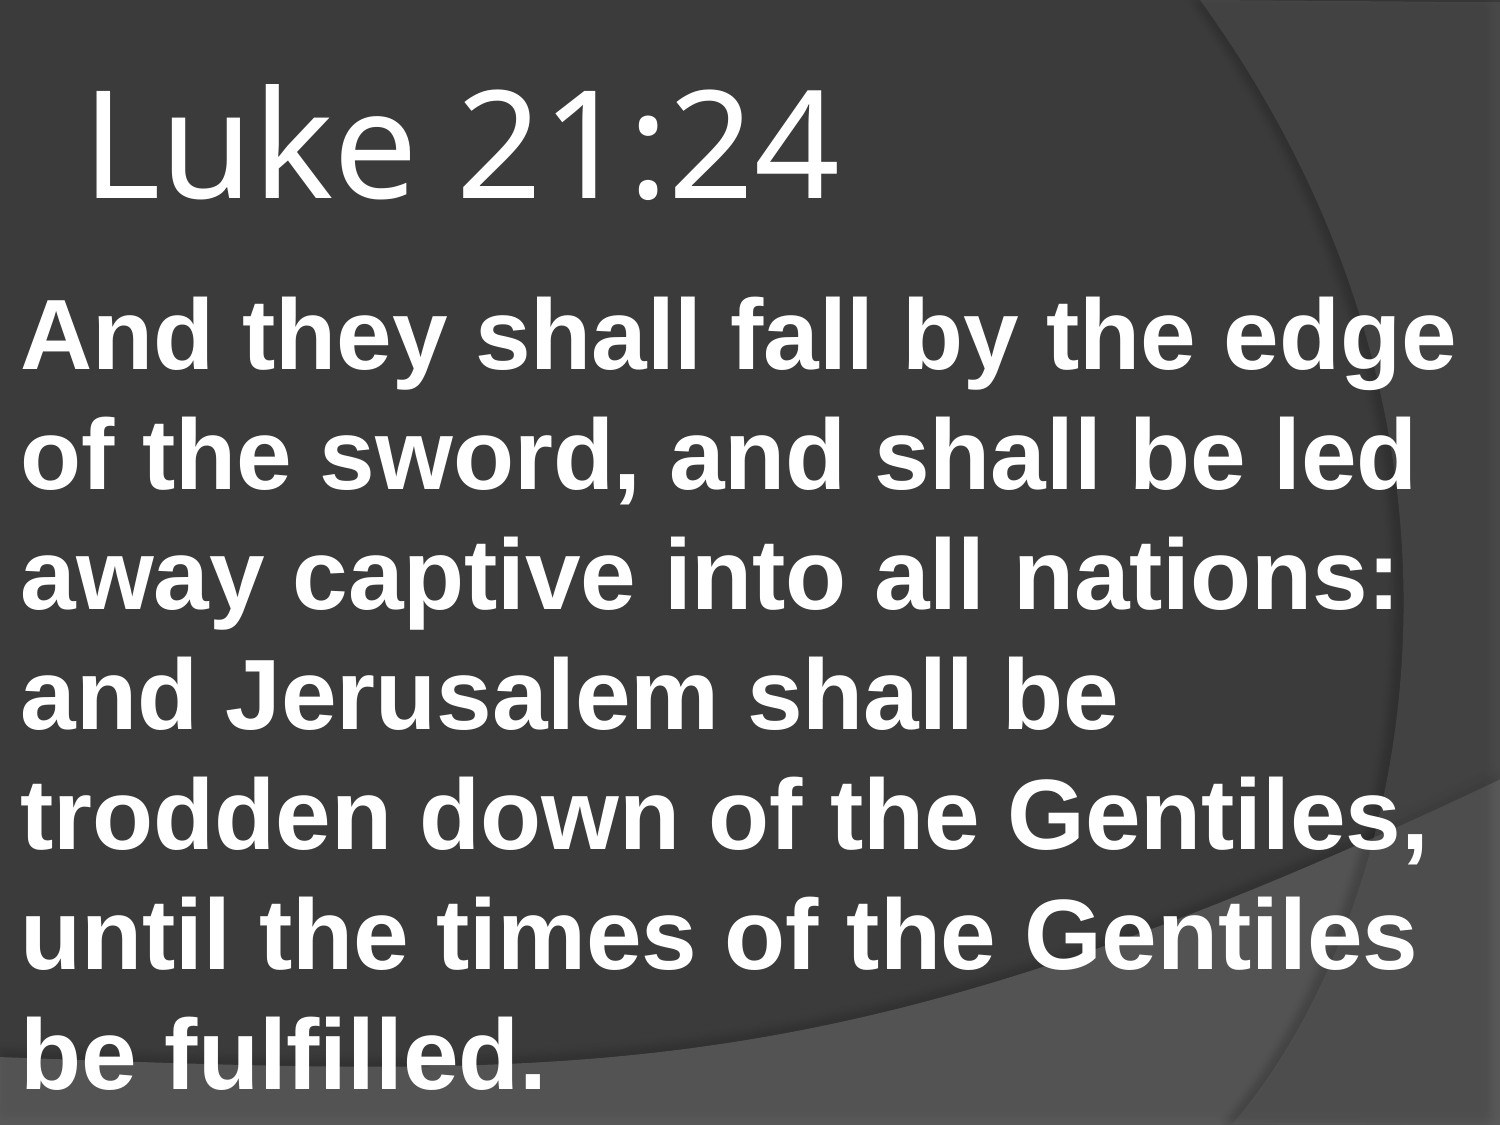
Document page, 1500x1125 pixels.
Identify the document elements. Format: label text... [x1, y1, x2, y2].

title Luke 21:24 [75, 45, 1300, 233]
list And they shall fall by the edge of the sword, and shall be led away captive into all nations: and Jerusalem shall be trodden down of the Gentiles, until the times of the Gentiles be fulfilled. [0, 262, 1488, 1125]
